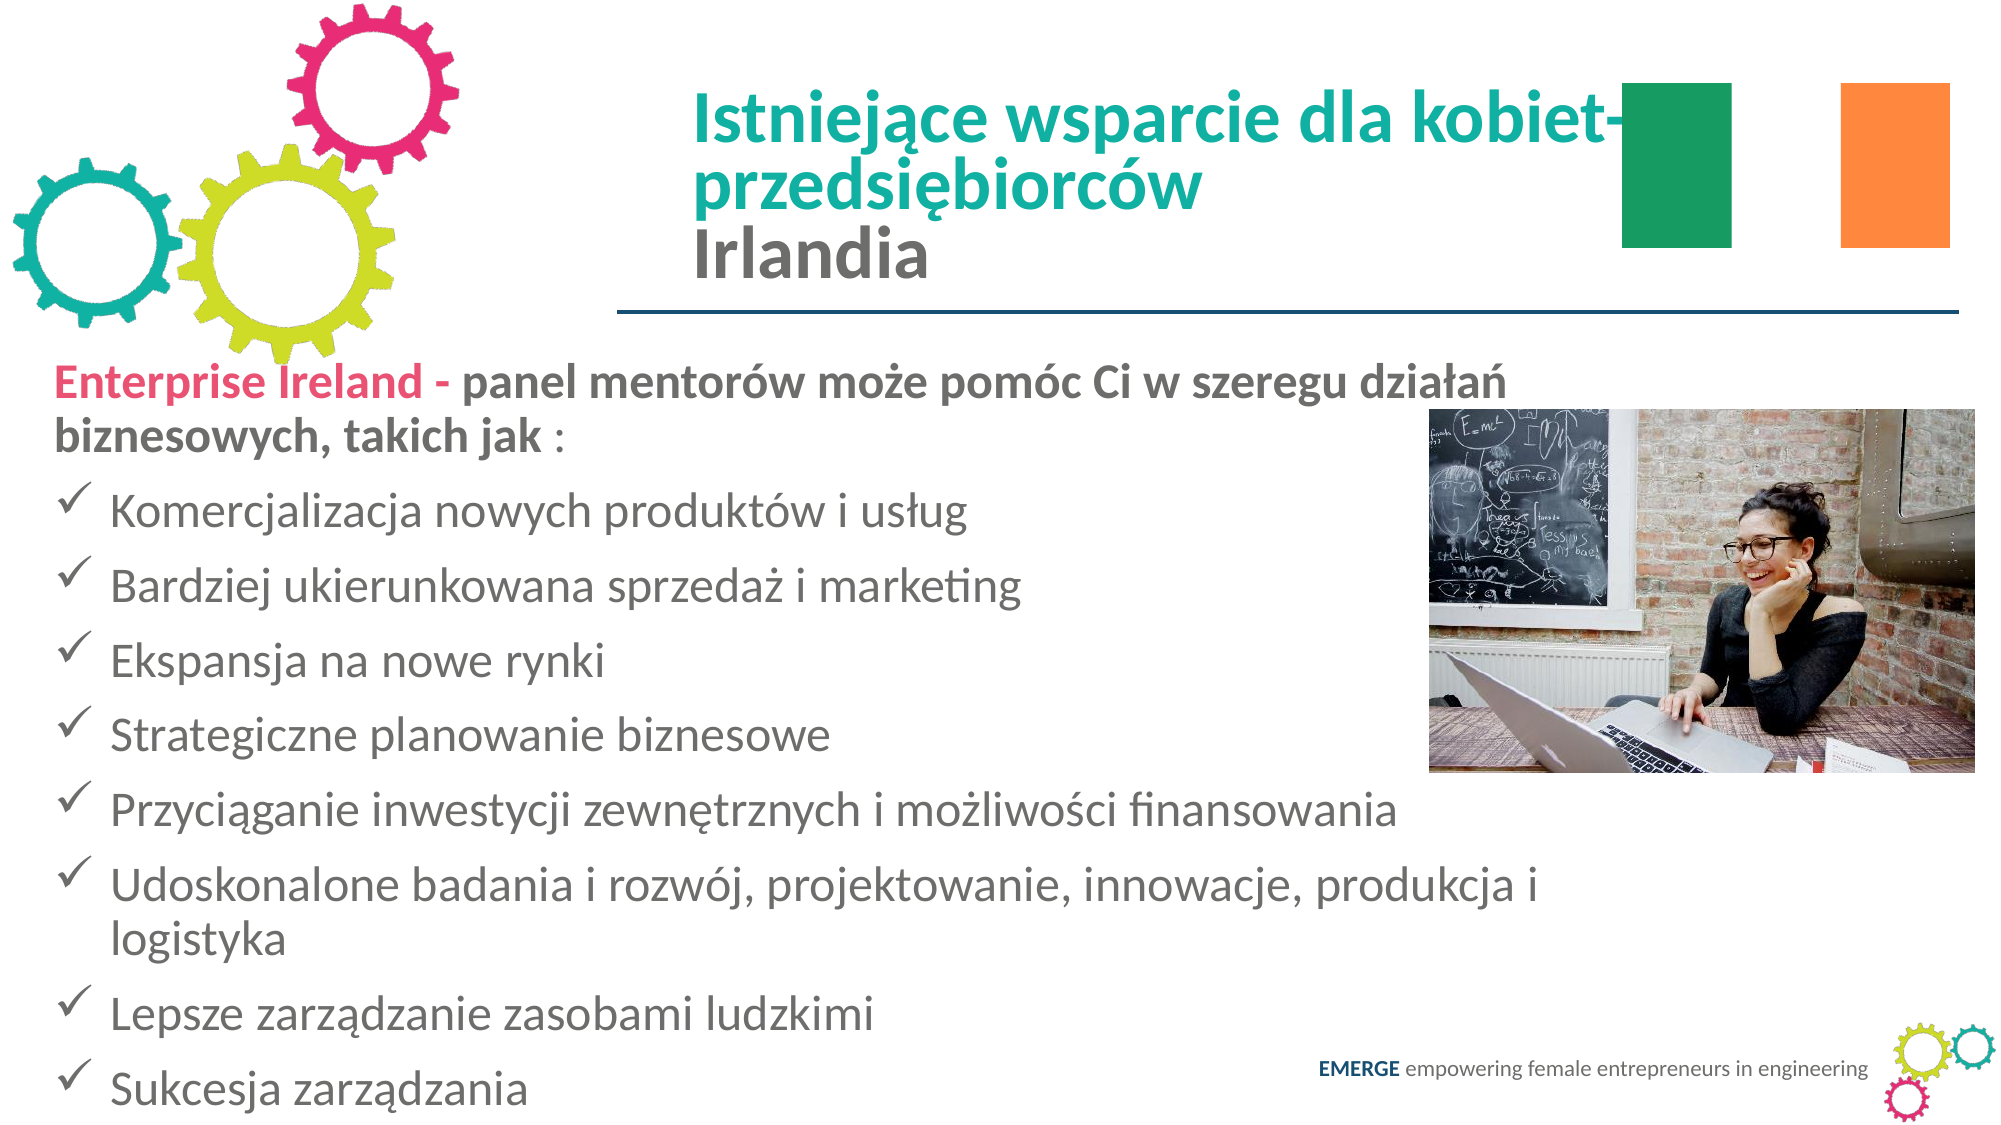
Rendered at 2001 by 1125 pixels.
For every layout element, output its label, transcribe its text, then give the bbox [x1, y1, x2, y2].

picture [1865, 995, 2001, 1125]
picture [1622, 83, 1950, 248]
picture [1429, 409, 1975, 773]
list Istniejące wsparcie dla kobiet-przedsiębiorców Irlandia [677, 83, 1622, 198]
picture [0, 0, 533, 348]
list Enterprise Ireland - panel mentorów może pomóc Ci w szeregu działań biznesowych, takich jak : Komercjalizacja nowych produktów i usług Bardziej ukierunkowana sprzedaż i marketing Ekspansja na nowe rynki Strategiczne planowanie biznesowe Przyciąganie inwestycji zewnętrznych i możliwości finansowania Udoskonalone badania i rozwój, projektowanie, innowacje, produkcja i logistyka Lepsze zarządzanie zasobami ludzkimi Sukcesja zarządzania [38, 348, 1728, 1001]
